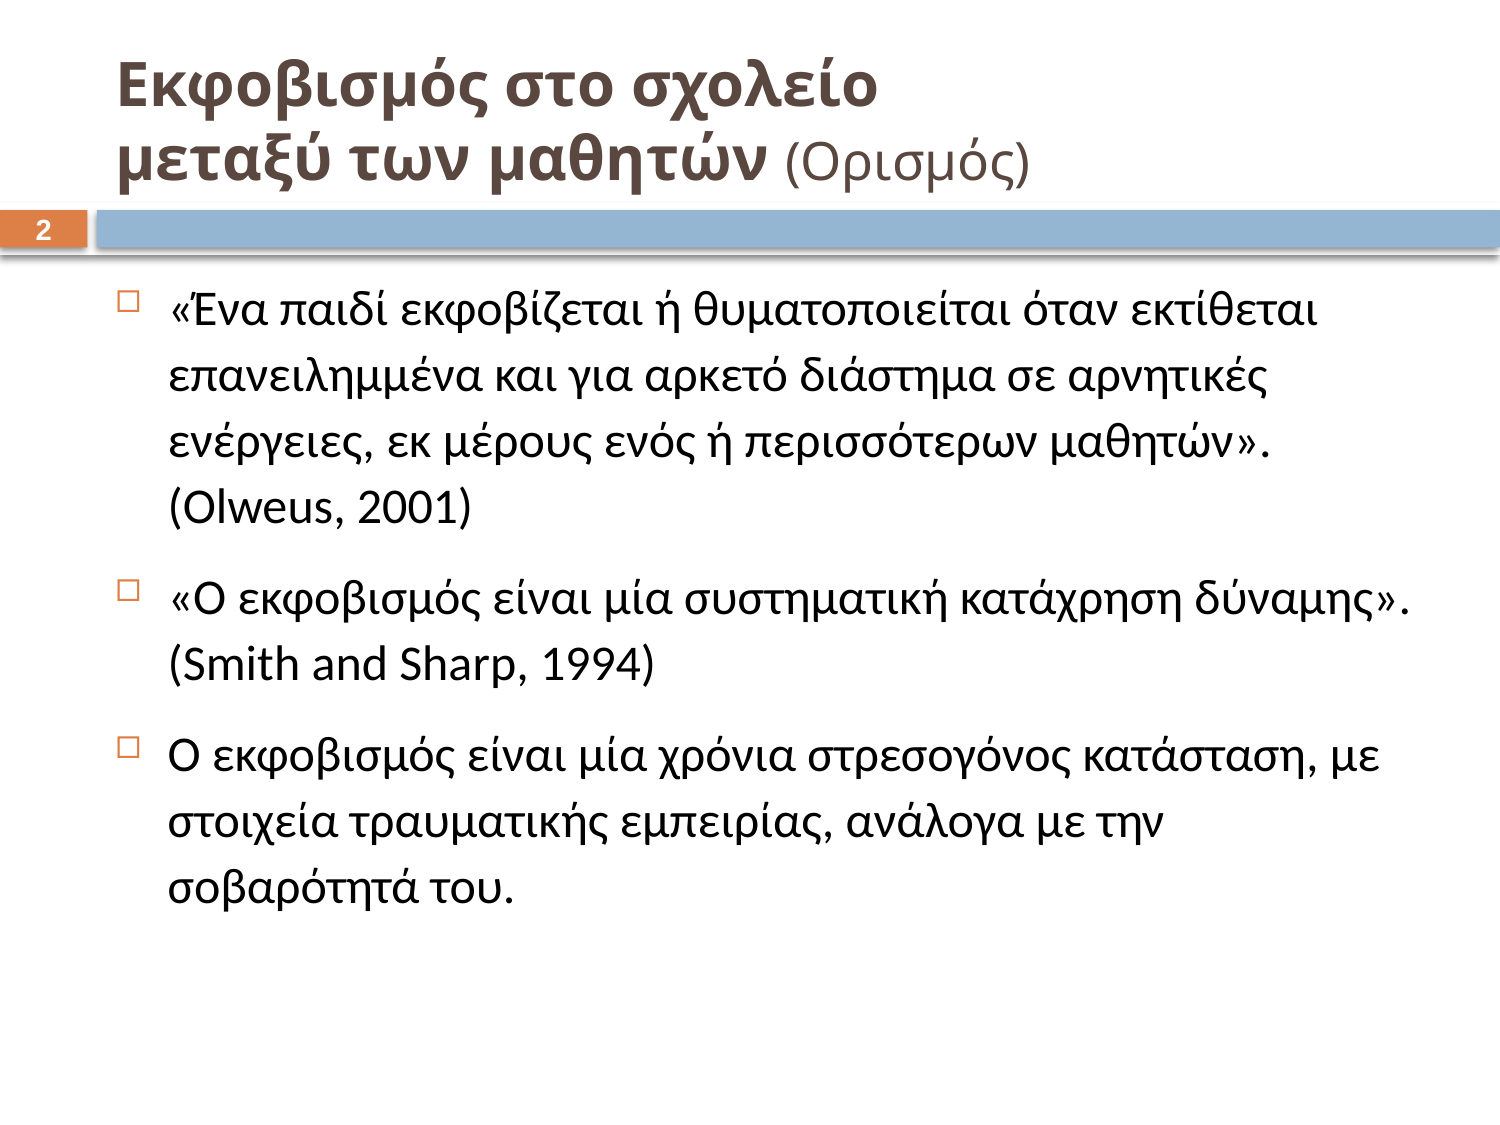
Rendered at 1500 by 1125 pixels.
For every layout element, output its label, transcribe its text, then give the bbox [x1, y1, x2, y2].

list «Ένα παιδί εκφοβίζεται ή θυματοποιείται όταν εκτίθεται επανειλημμένα και για αρκετό διάστημα σε αρνητικές ενέργειες, εκ μέρους ενός ή περισσότερων μαθητών». (Olweus, 2001) «Ο εκφοβισμός είναι μία συστηματική κατάχρηση δύναμης». (Smith and Sharp, 1994) Ο εκφοβισμός είναι μία χρόνια στρεσογόνος κατάσταση, με στοιχεία τραυματικής εμπειρίας, ανάλογα με την σοβαρότητά του. [100, 262, 1438, 1000]
slide_number 1 [0, 208, 88, 249]
title Εκφοβισμός στο σχολείο μεταξύ των μαθητών (Ορισμός) [100, 37, 1438, 200]
